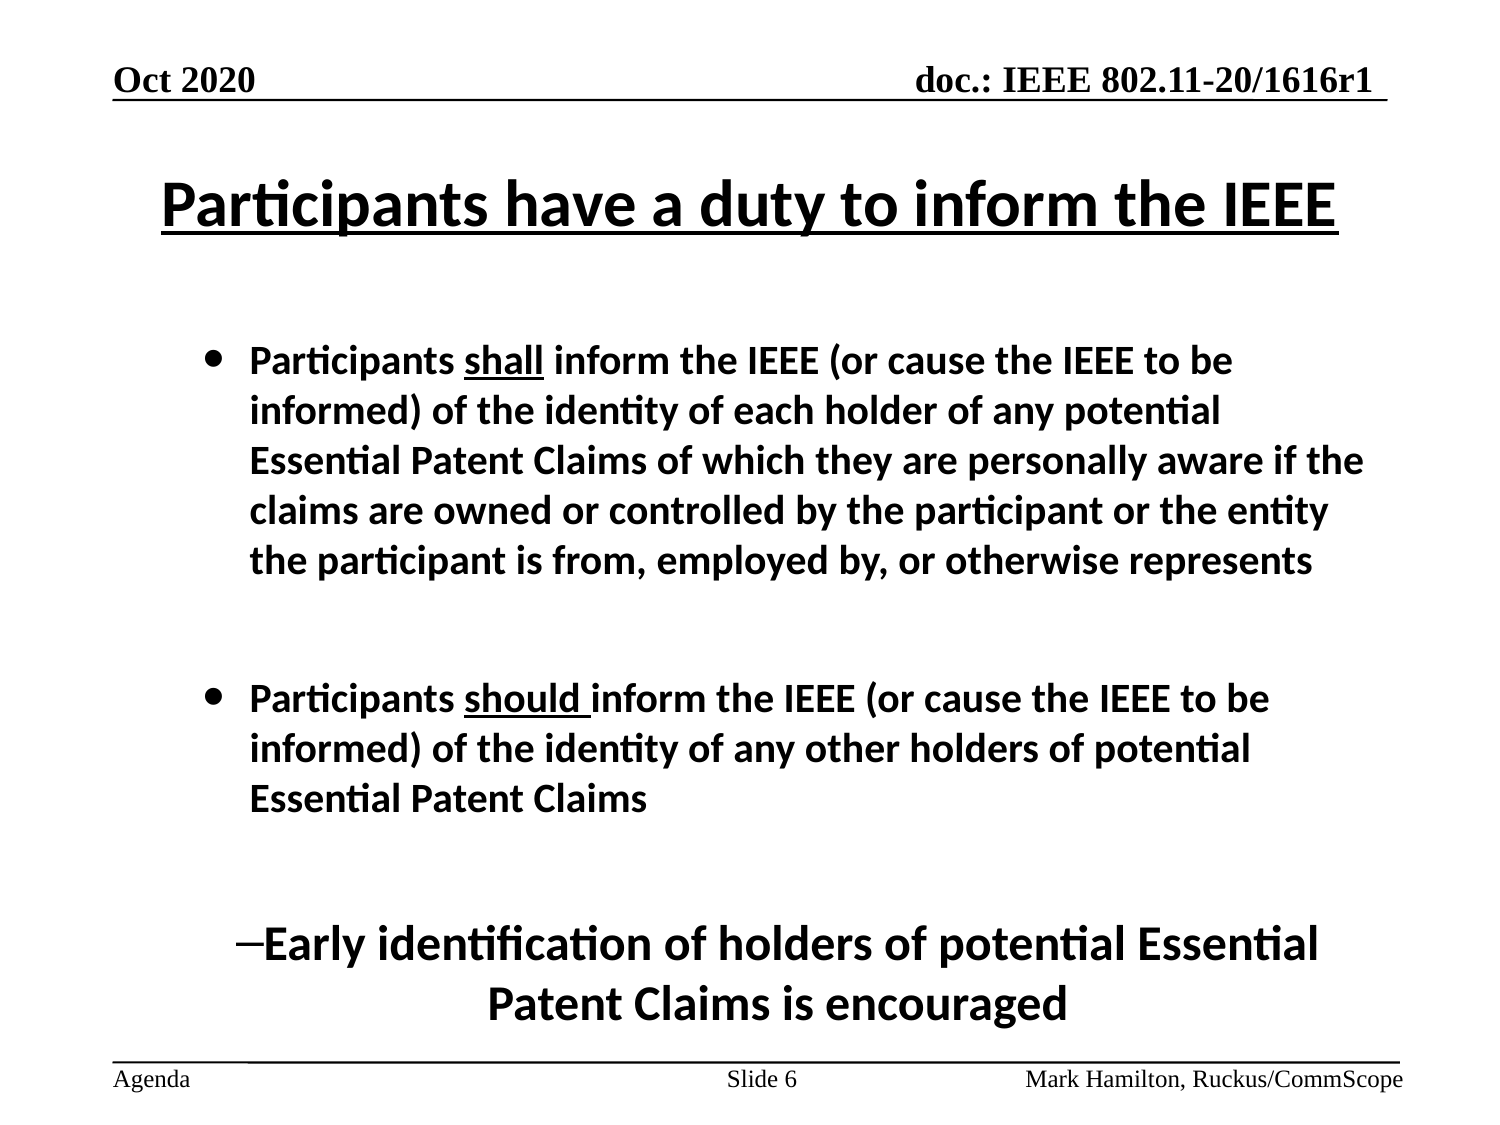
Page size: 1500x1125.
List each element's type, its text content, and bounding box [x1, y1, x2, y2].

list Participants shall inform the IEEE (or cause the IEEE to be informed) of the identity of each holder of any potential Essential Patent Claims of which they are personally aware if the claims are owned or controlled by the participant or the entity the participant is from, employed by, or otherwise represents Participants should inform the IEEE (or cause the IEEE to be informed) of the identity of any other holders of potential Essential Patent Claims Early identification of holders of potential Essential Patent Claims is encouraged [112, 324, 1388, 1000]
footer Robert Stacey, Intel [1171, 1062, 1500, 1092]
title Participants have a duty to inform the IEEE [112, 112, 1388, 288]
